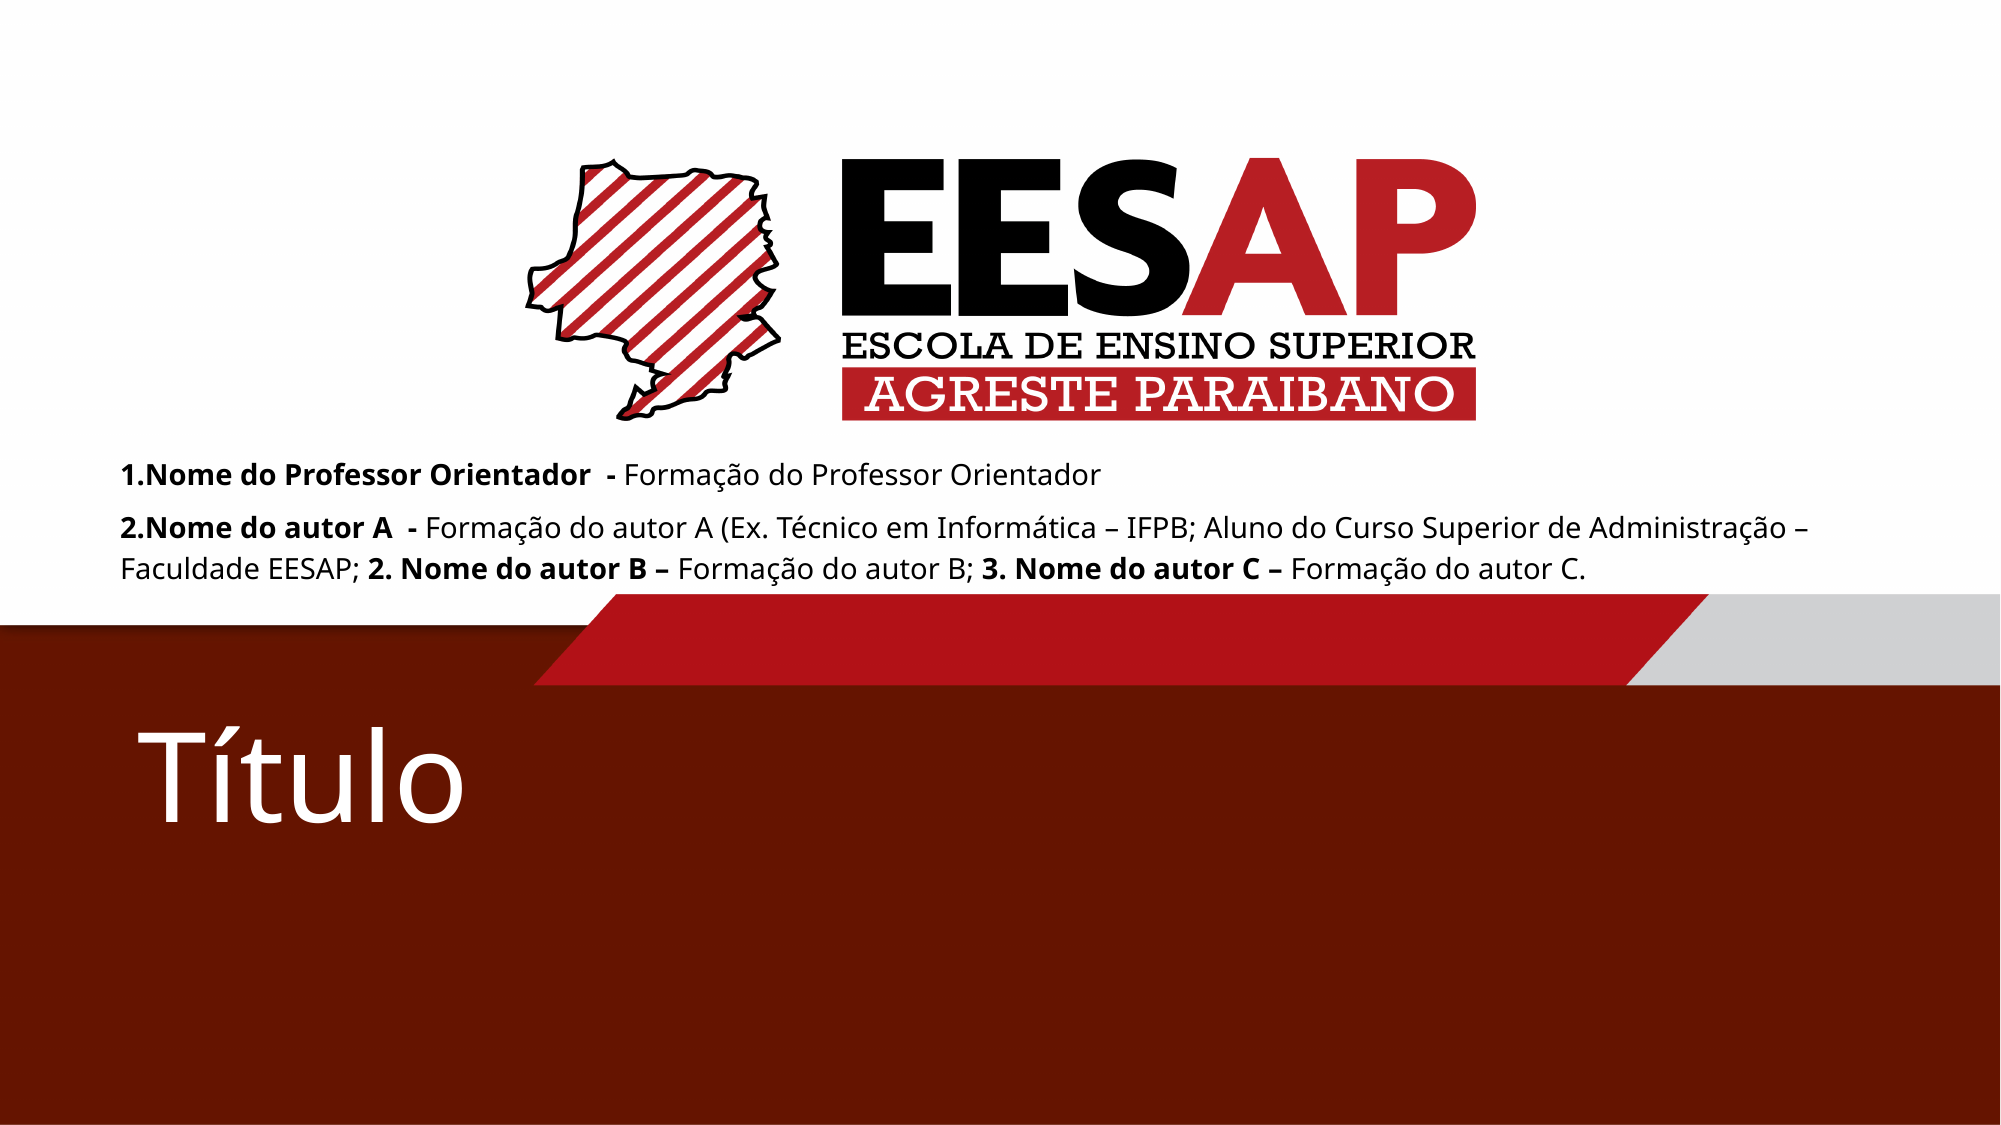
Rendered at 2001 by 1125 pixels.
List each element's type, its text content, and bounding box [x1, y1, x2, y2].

picture [0, 0, 2001, 1125]
title Título [122, 661, 1623, 857]
subtitle Nome do Professor Orientador - Formação do Professor Orientador Nome do autor A - Formação do autor A (Ex. Técnico em Informática – IFPB; Aluno do Curso Superior de Administração – Faculdade EESAP; 2. Nome do autor B – Formação do autor B; 3. Nome do autor C – Formação do autor C. [30, 441, 1961, 661]
